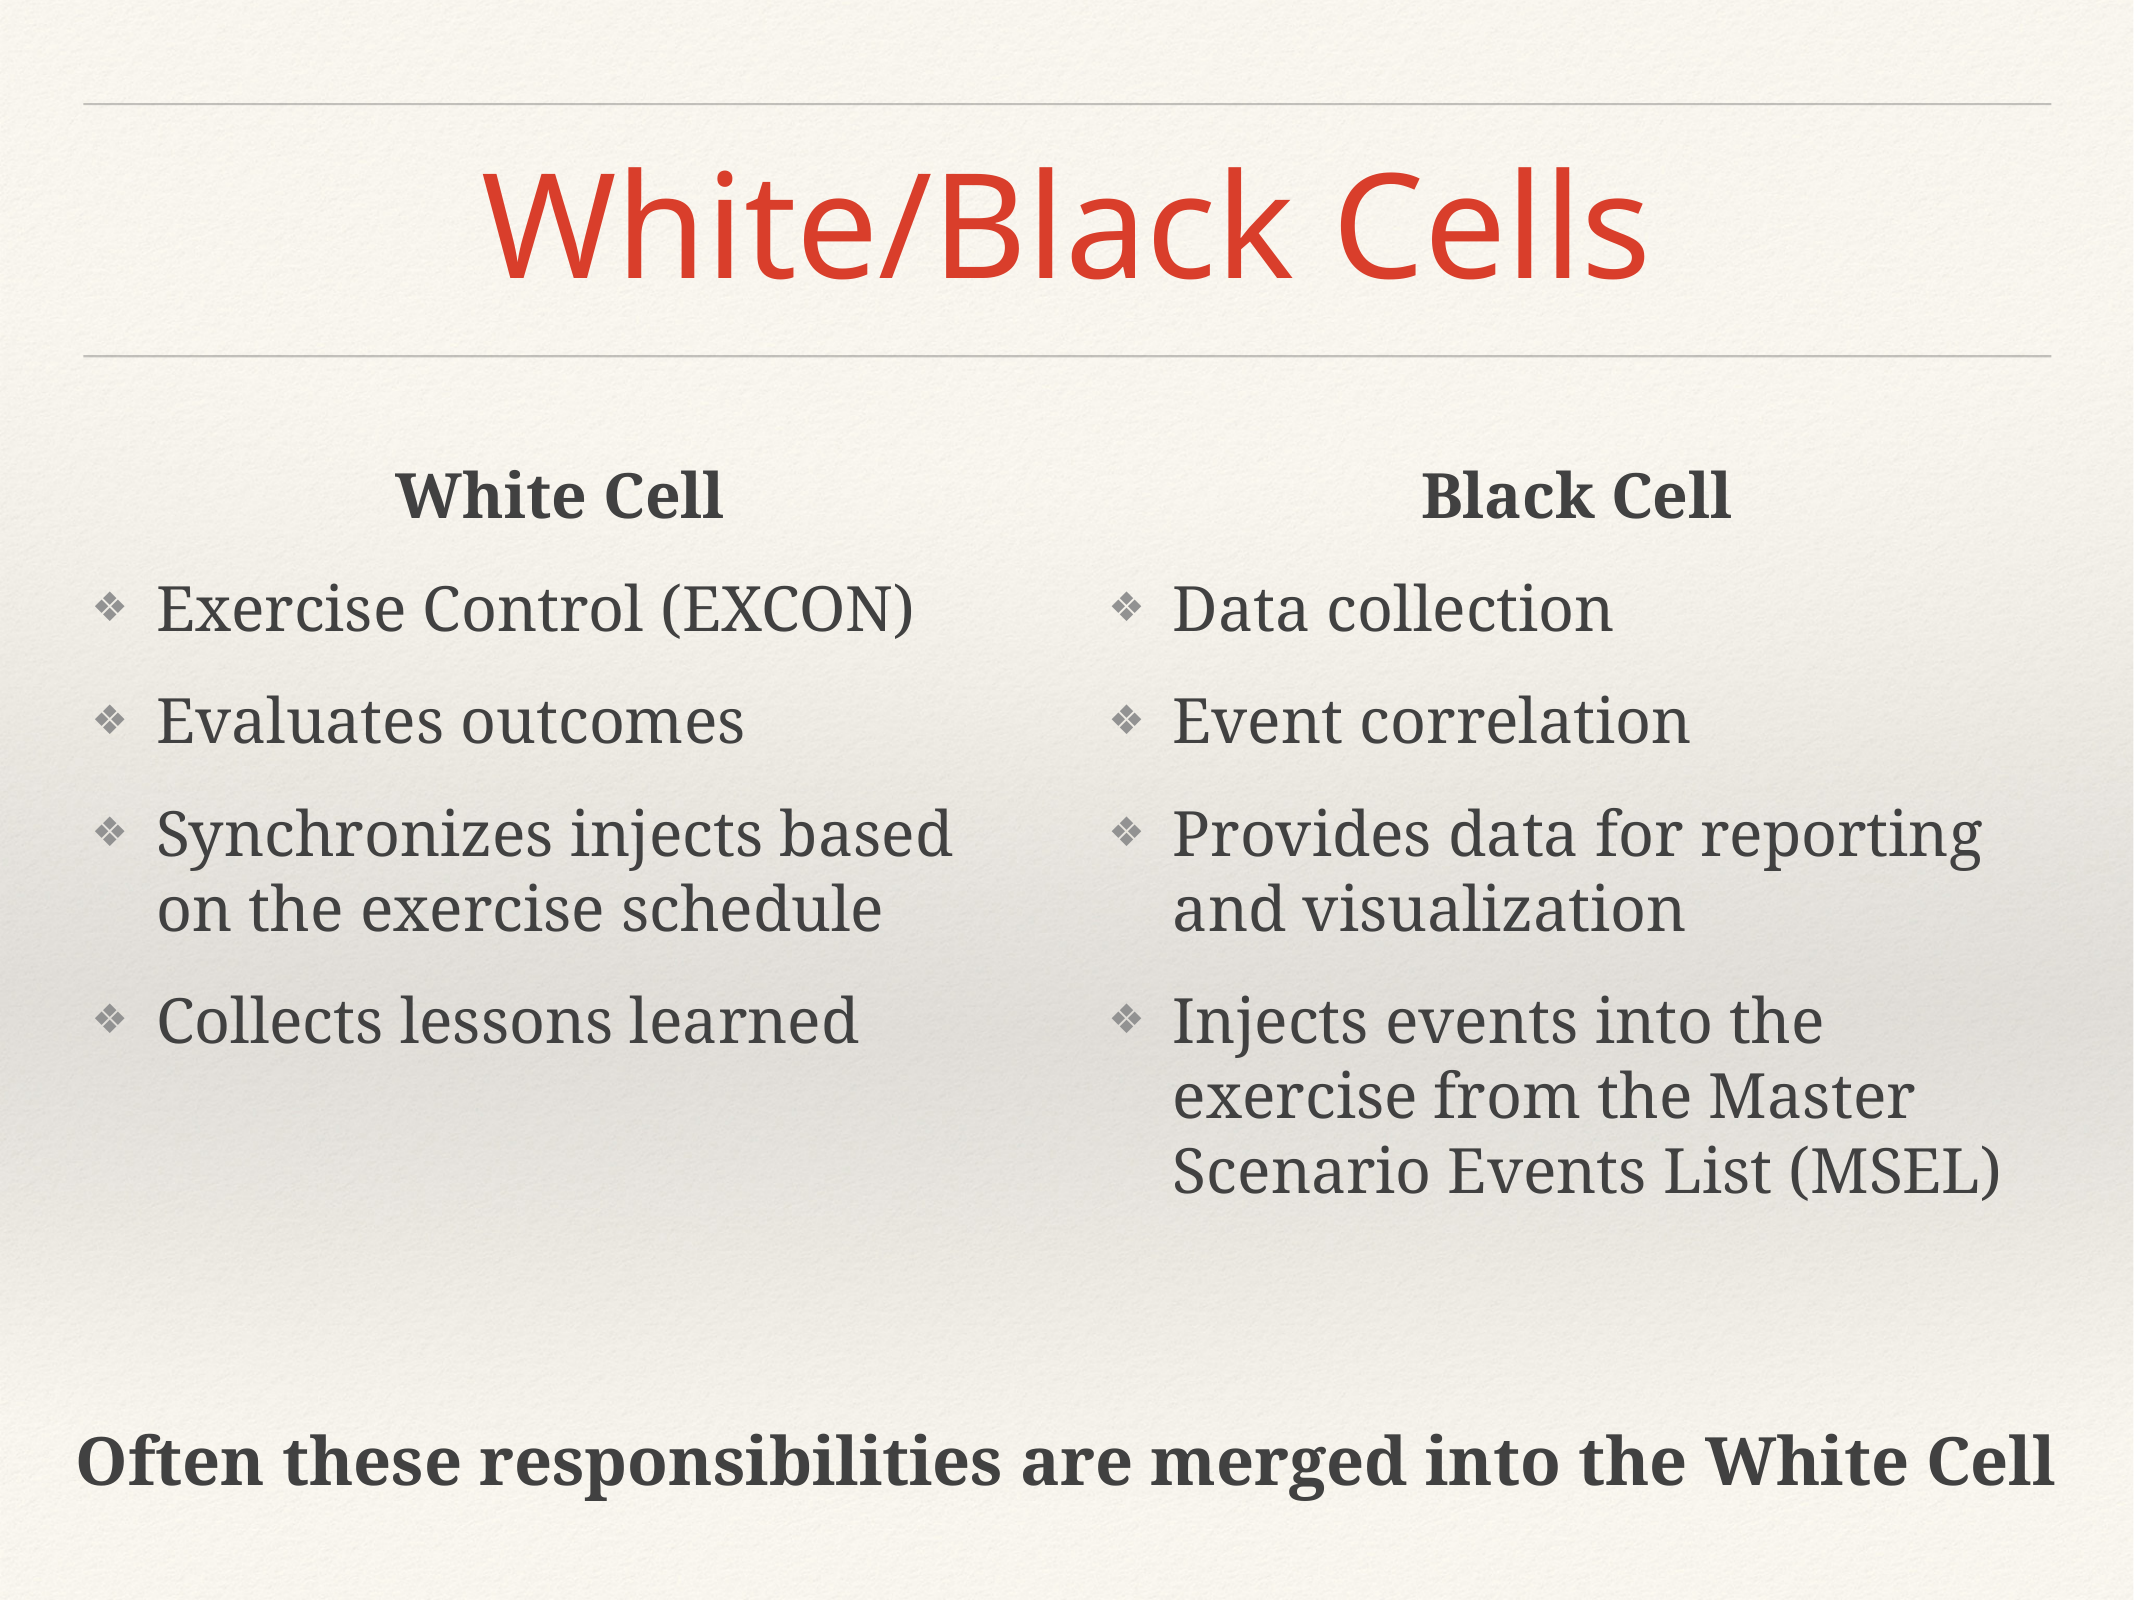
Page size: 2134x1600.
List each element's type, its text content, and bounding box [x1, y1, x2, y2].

text_box Often these responsibilities are merged into the White Cell [67, 1410, 2066, 1507]
picture [0, 0, 2134, 1600]
text_box Black Cell Data collection Event correlation Provides data for reporting and visualization Injects events into the exercise from the Master Scenario Events List (MSEL) [1100, 447, 2055, 1410]
title White/Black Cells [82, 130, 2051, 332]
list White Cell Exercise Control (EXCON) Evaluates outcomes Synchronizes injects based on the exercise schedule Collects lessons learned [82, 447, 1038, 1410]
